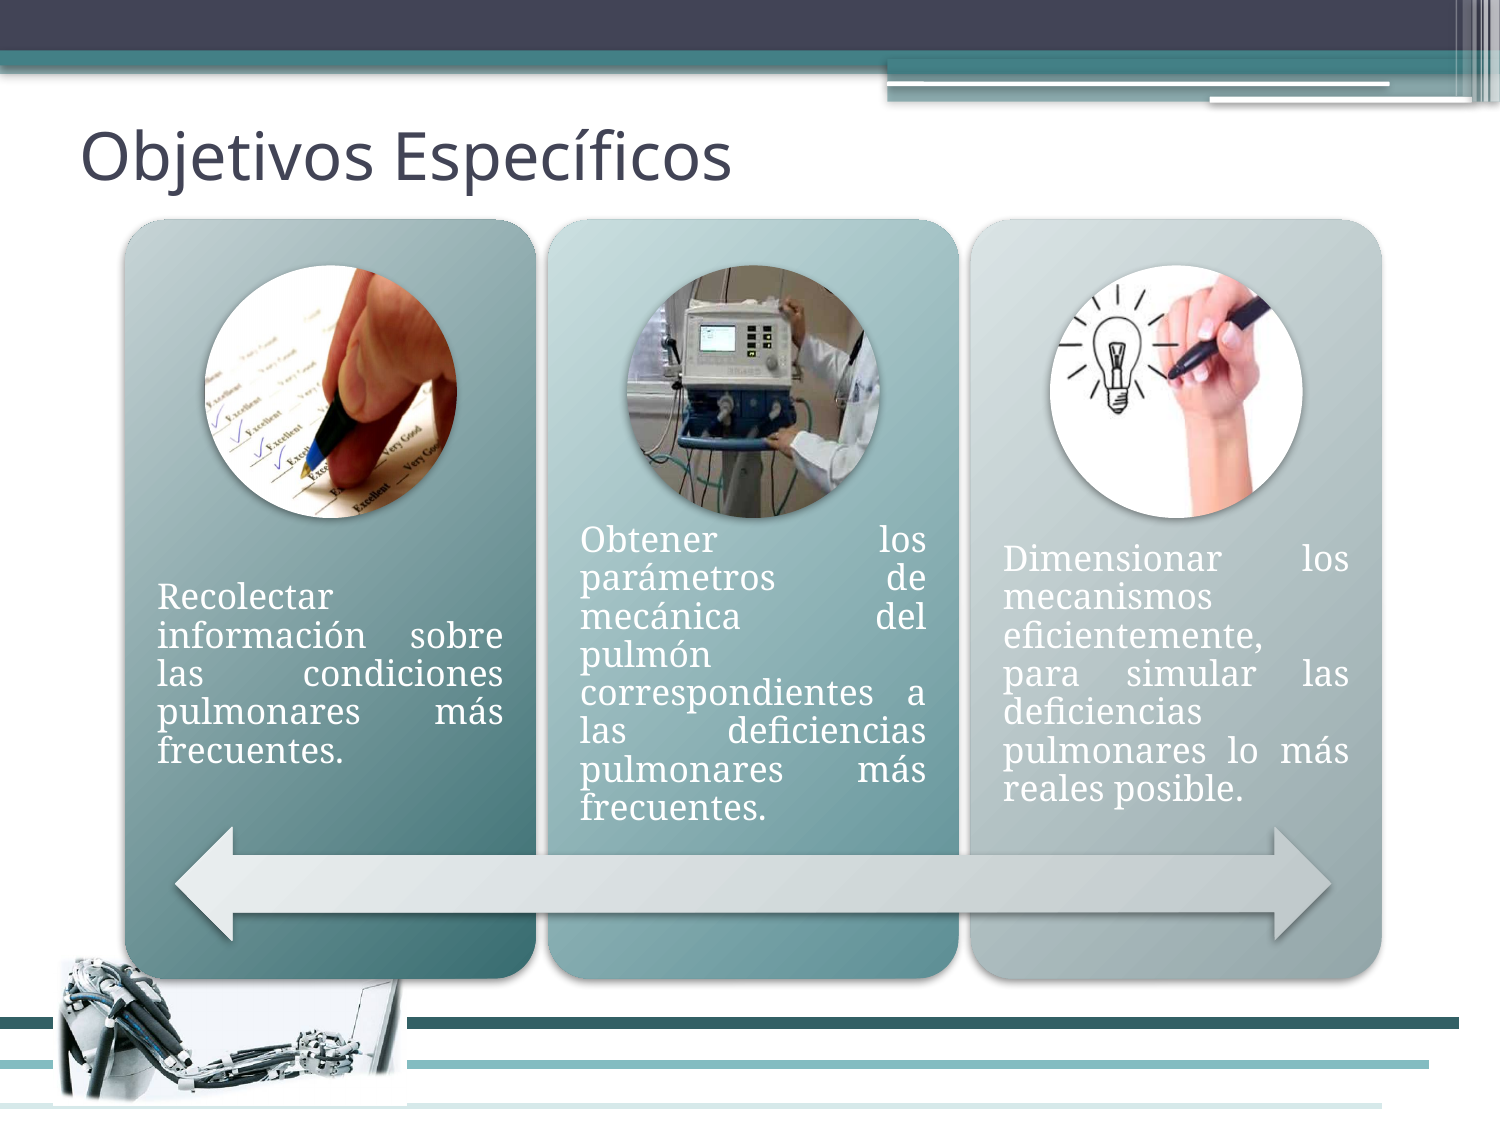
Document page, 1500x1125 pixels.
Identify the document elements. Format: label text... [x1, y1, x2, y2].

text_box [124, 219, 1383, 979]
title Objetivos Específicos [64, 66, 1415, 242]
picture [52, 955, 407, 1107]
